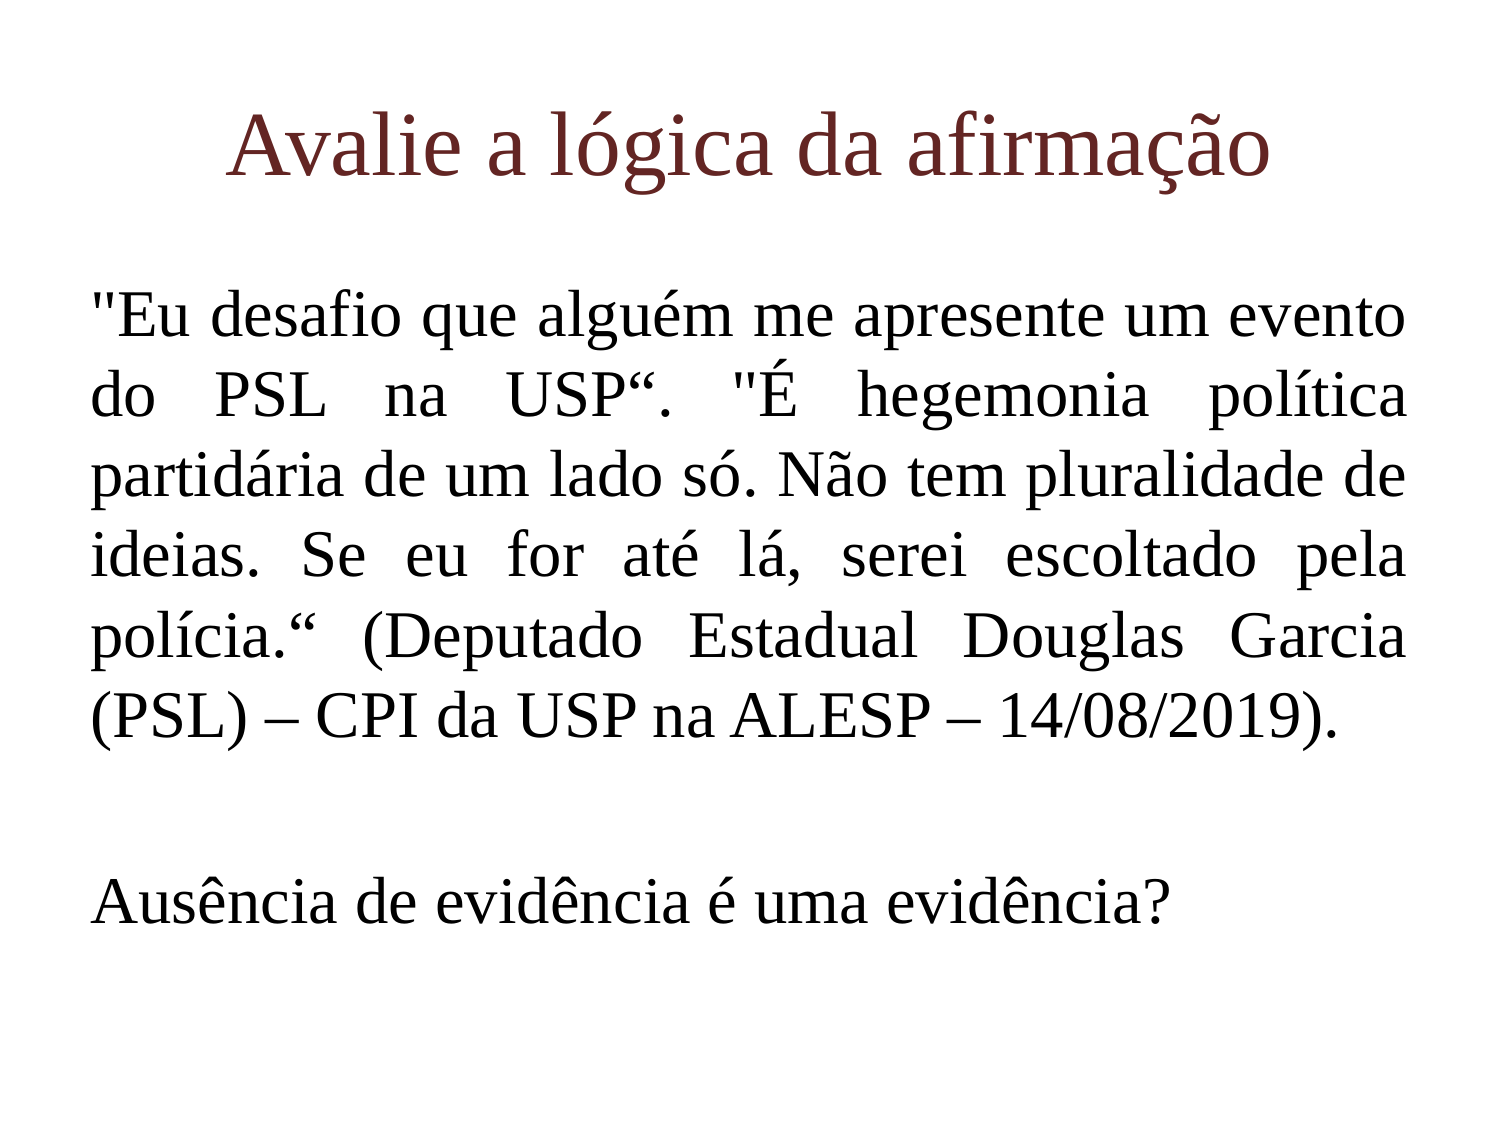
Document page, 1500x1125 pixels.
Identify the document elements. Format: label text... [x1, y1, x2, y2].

title Avalie a lógica da afirmação [75, 45, 1425, 233]
list "Eu desafio que alguém me apresente um evento do PSL na USP“. "É hegemonia política partidária de um lado só. Não tem pluralidade de ideias. Se eu for até lá, serei escoltado pela polícia.“ (Deputado Estadual Douglas Garcia (PSL) – CPI da USP na ALESP – 14/08/2019). Ausência de evidência é uma evidência? [75, 262, 1425, 1005]
